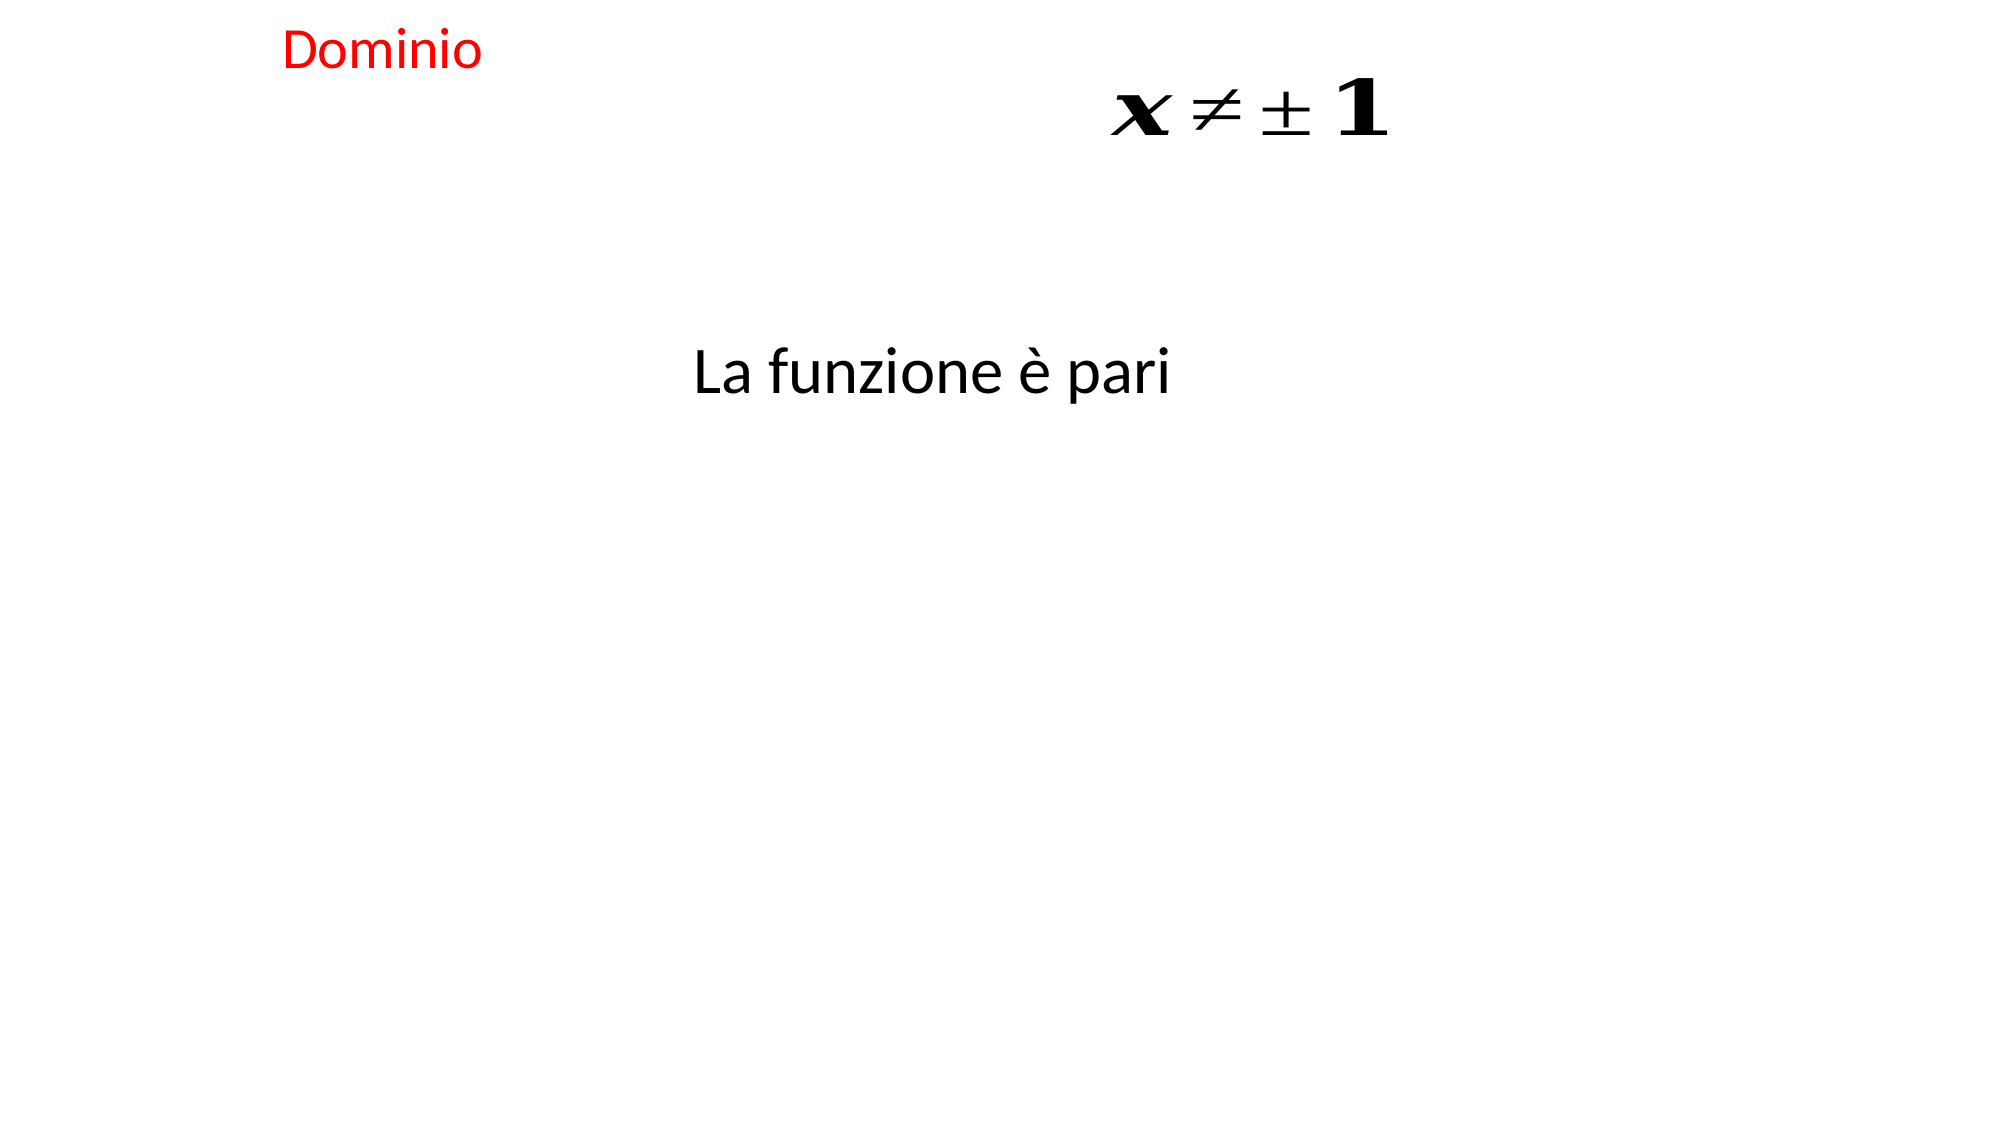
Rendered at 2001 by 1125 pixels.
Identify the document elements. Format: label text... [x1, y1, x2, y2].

text_box La funzione è pari [678, 319, 1188, 415]
